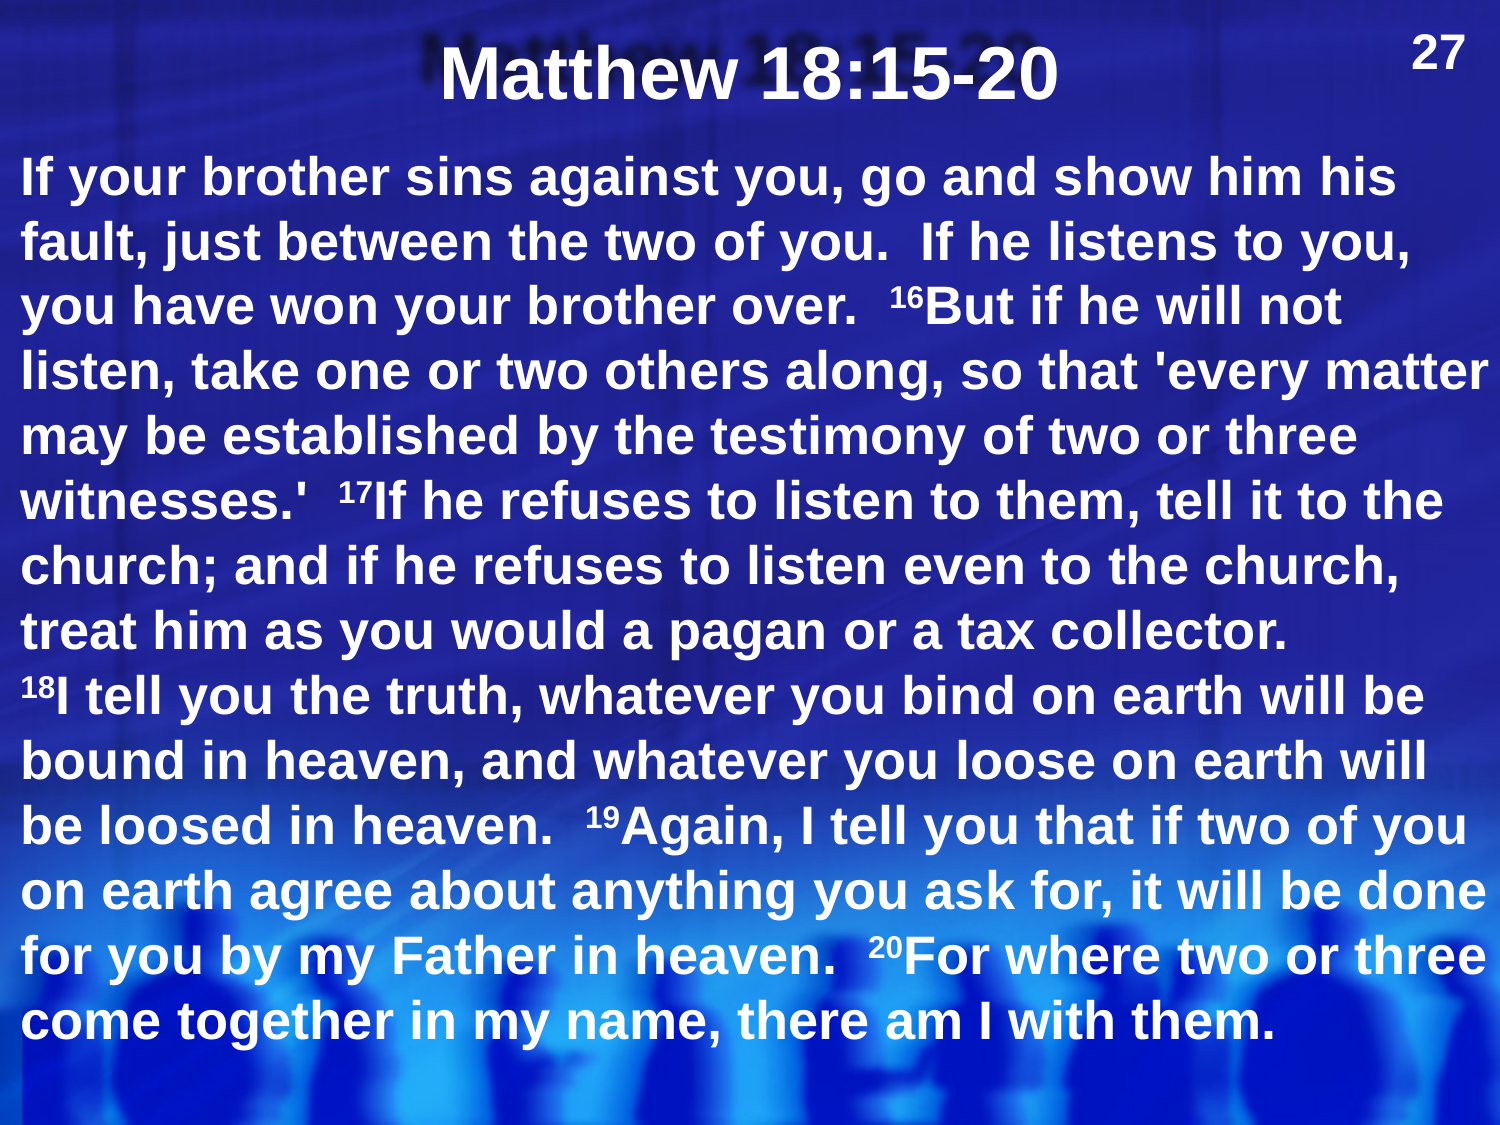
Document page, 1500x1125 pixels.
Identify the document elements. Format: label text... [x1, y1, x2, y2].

title Matthew 18:15-20 [112, 26, 1388, 101]
text_box 27 [1396, 12, 1482, 88]
text_box If your brother sins against you, go and show him his fault, just between the two of you. If he listens to you, you have won your brother over. 16But if he will not listen, take one or two others along, so that 'every matter may be established by the testimony of two or three witnesses.' 17If he refuses to listen to them, tell it to the church; and if he refuses to listen even to the church, treat him as you would a pagan or a tax collector. 18I tell you the truth, whatever you bind on earth will be bound in heaven, and whatever you loose on earth will be loosed in heaven. 19Again, I tell you that if two of you on earth agree about anything you ask for, it will be done for you by my Father in heaven. 20For where two or three come together in my name, there am I with them. [5, 101, 1500, 1090]
picture [0, 0, 1500, 1125]
